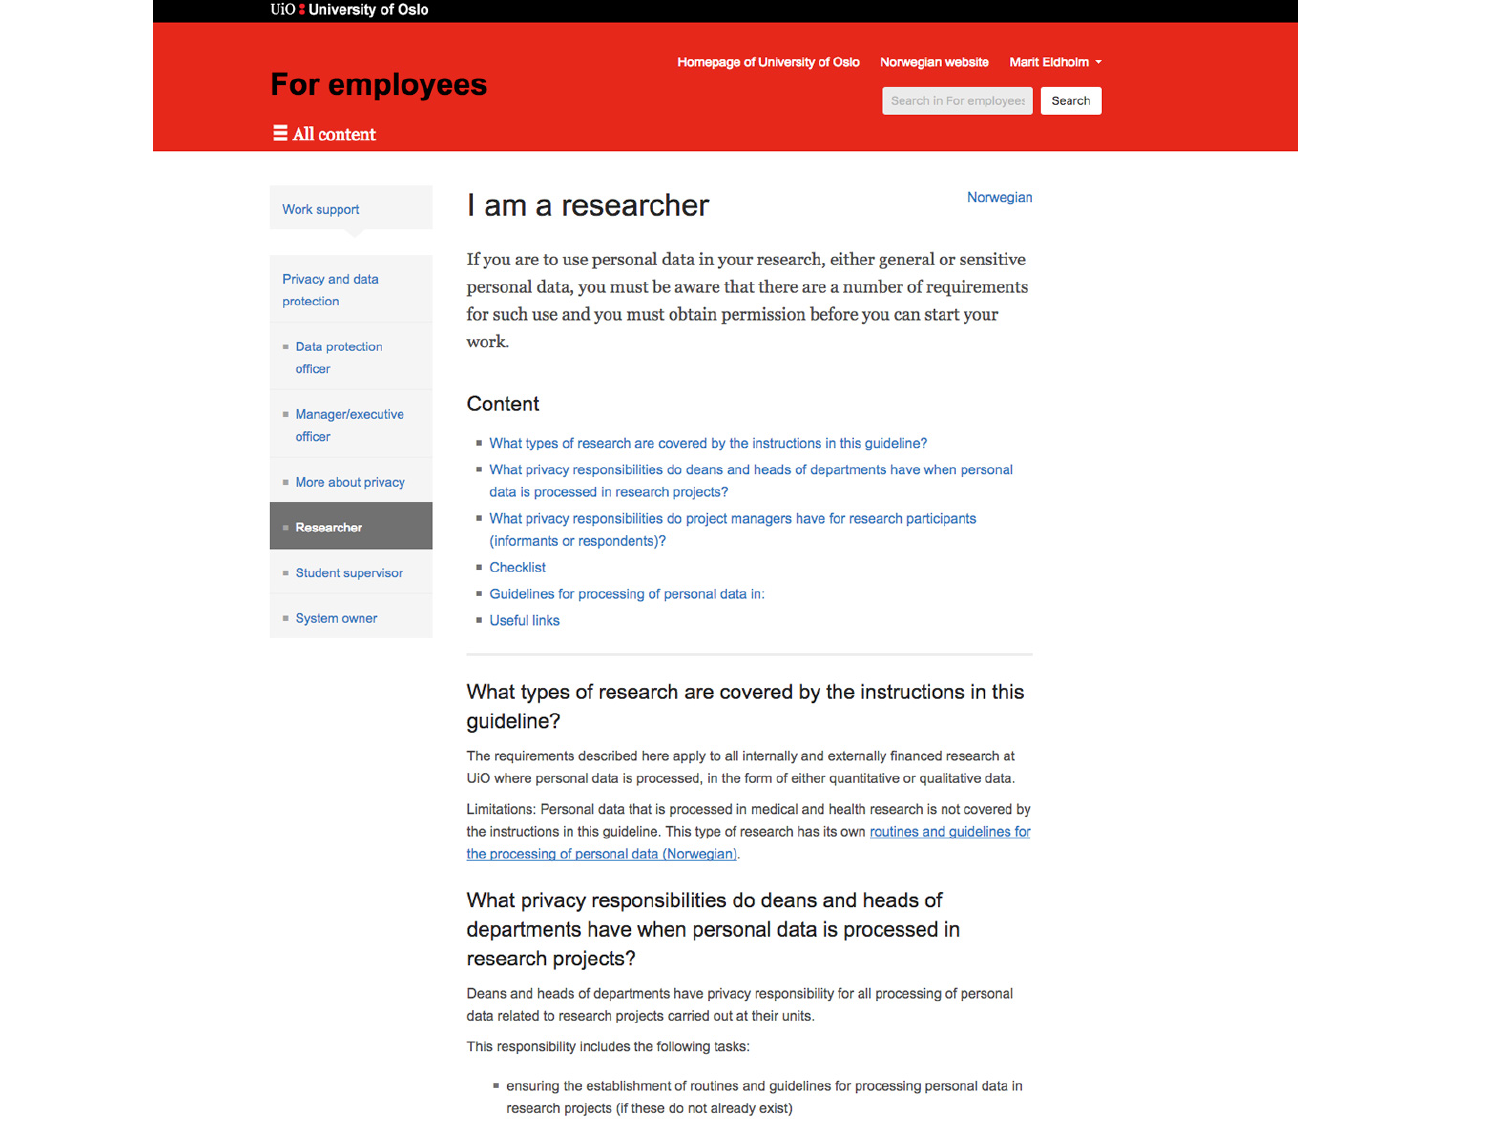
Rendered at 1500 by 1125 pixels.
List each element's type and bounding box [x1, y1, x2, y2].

list [152, 0, 1298, 1125]
